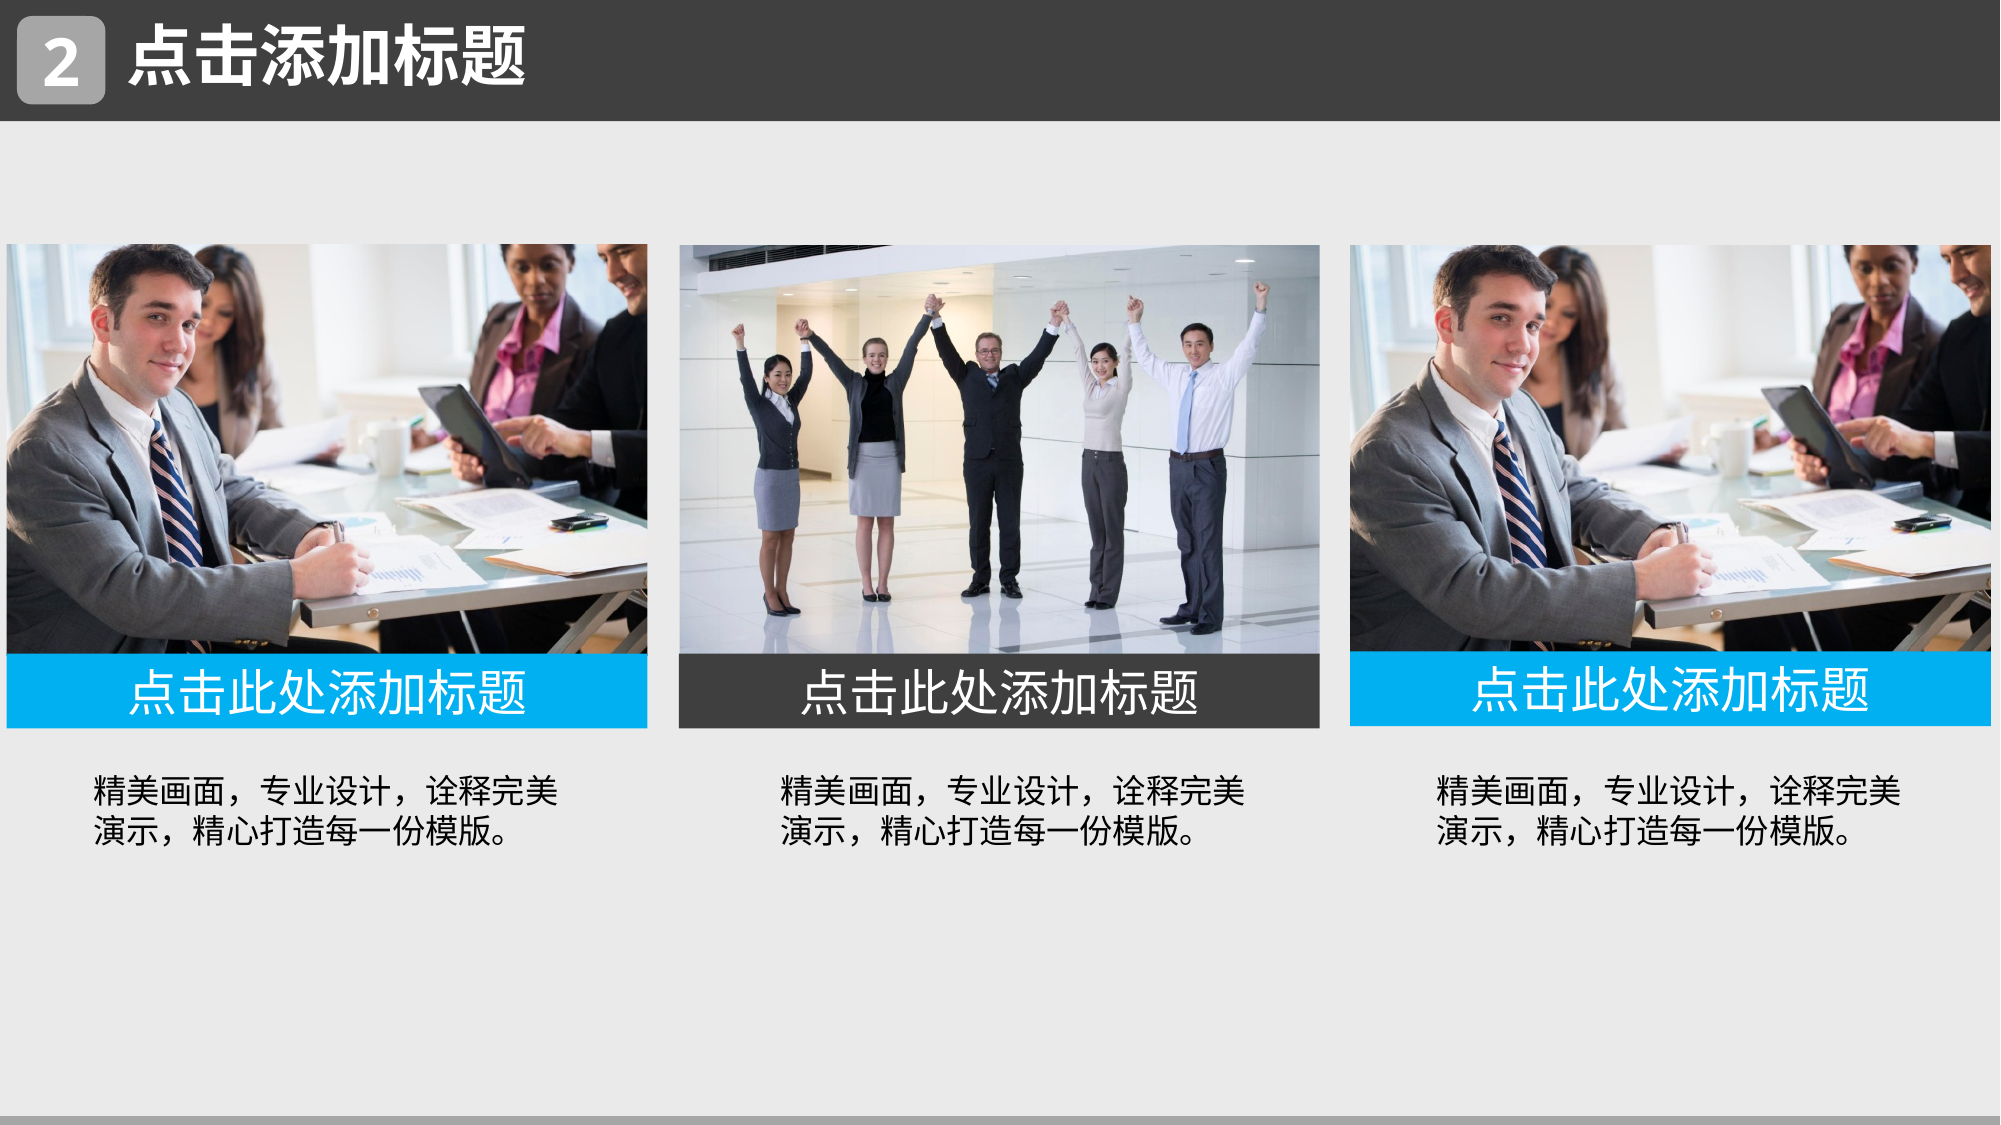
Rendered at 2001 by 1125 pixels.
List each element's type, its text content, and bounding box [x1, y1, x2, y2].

text_box 精美画面，专业设计，诠释完美演示，精心打造每一份模版。 [765, 762, 1263, 858]
text_box [0, 1115, 2000, 1125]
text_box 点击此处添加标题 [678, 653, 1320, 729]
text_box 点击添加标题 [111, 6, 542, 102]
picture [679, 245, 1320, 657]
picture [6, 244, 648, 653]
text_box 精美画面，专业设计，诠释完美演示，精心打造每一份模版。 [78, 762, 576, 858]
text_box [0, 0, 2000, 122]
text_box 点击此处添加标题 [1350, 657, 1991, 727]
text_box 精美画面，专业设计，诠释完美演示，精心打造每一份模版。 [1422, 762, 1919, 858]
text_box 2 [15, 14, 107, 106]
text_box 点击此处添加标题 [6, 656, 648, 729]
picture [1350, 245, 1991, 651]
